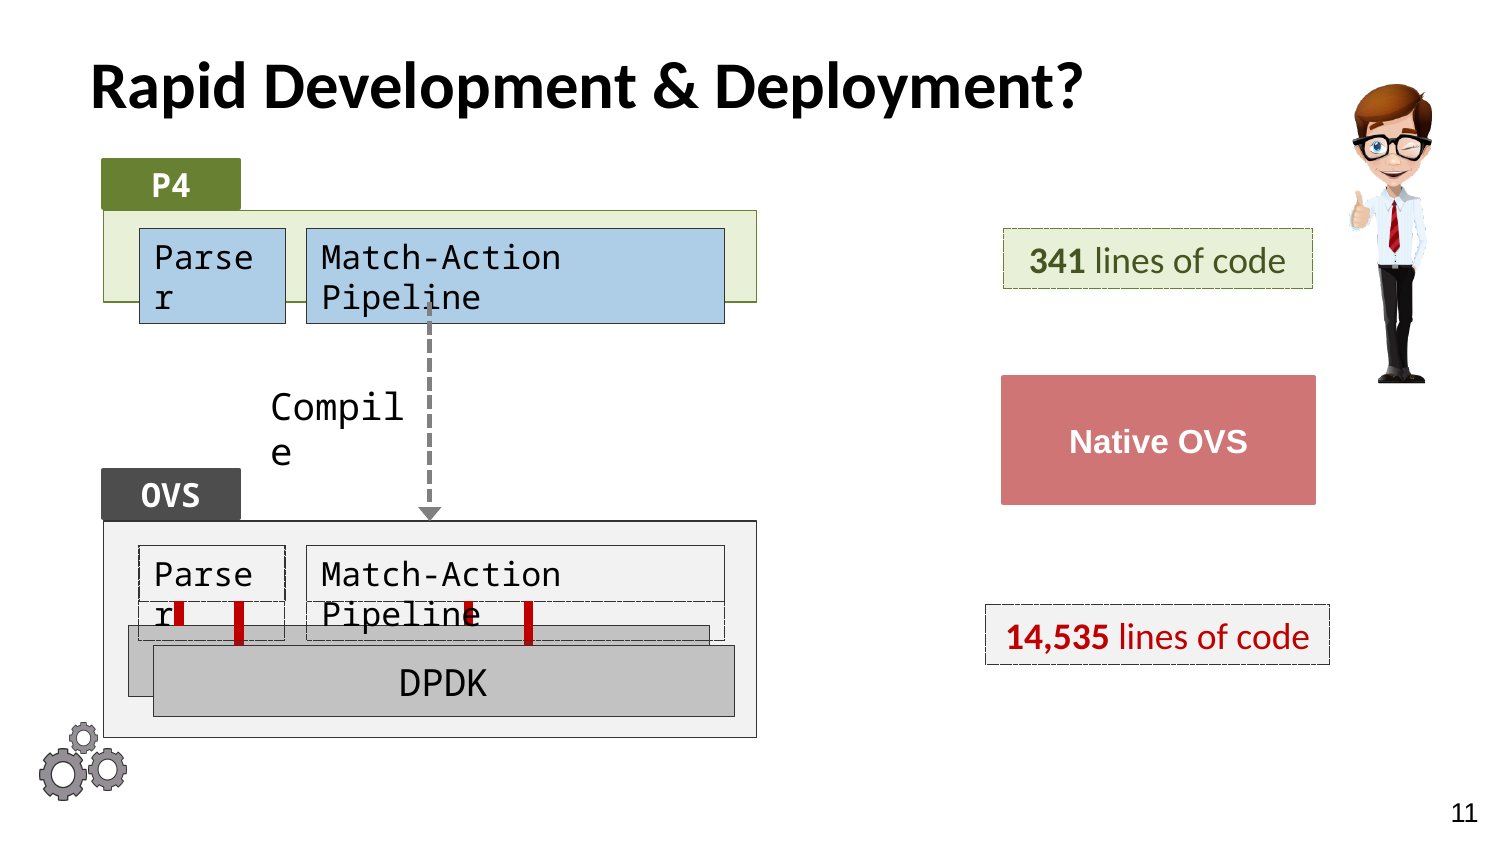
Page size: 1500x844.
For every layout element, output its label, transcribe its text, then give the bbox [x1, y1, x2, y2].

text_box [101, 519, 758, 740]
text_box OVS [101, 468, 241, 520]
text_box Native OVS [1001, 375, 1316, 505]
text_box Match-Action Pipeline [306, 228, 725, 324]
text_box Parser [138, 545, 285, 641]
text_box Compile [255, 375, 425, 481]
text_box Parser [139, 228, 286, 324]
text_box P4 [101, 158, 241, 209]
text_box Kernel [126, 623, 234, 699]
text_box [101, 209, 758, 304]
text_box Match-Action Pipeline [306, 545, 725, 641]
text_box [38, 721, 127, 801]
text_box DPDK [151, 643, 736, 719]
text_box 14,535 lines of code [985, 604, 1330, 665]
title Rapid Development & Deployment? [75, 33, 1425, 137]
slide_number 11 [1403, 779, 1494, 844]
text_box Kernel [244, 623, 523, 643]
text_box 341 lines of code [1003, 228, 1276, 289]
picture [1281, 78, 1498, 387]
